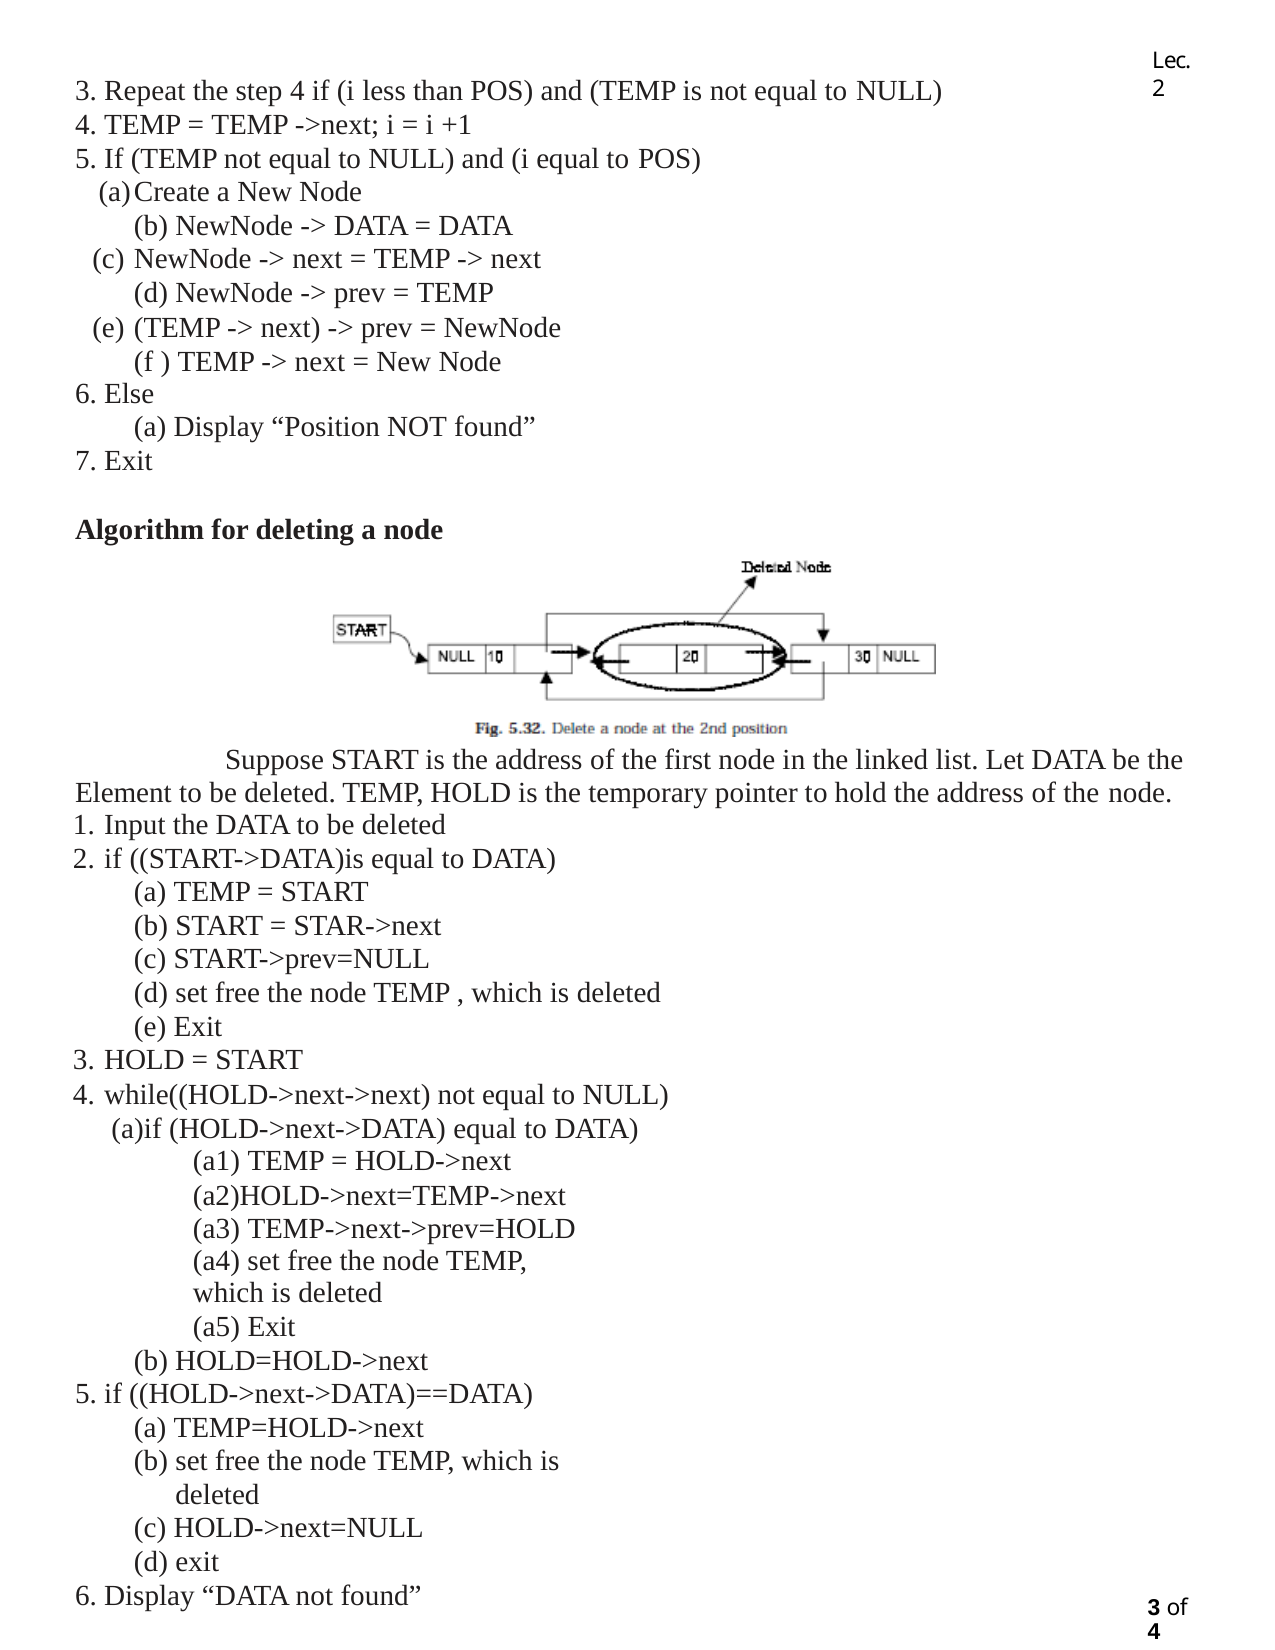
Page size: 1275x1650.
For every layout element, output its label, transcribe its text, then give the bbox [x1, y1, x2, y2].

text_box Repeat the step 4 if (i less than POS) and (TEMP is not equal to NULL) TEMP = TEMP ->next; i = i +1 If (TEMP not equal to NULL) and (i equal to POS) Create a New Node NewNode -> DATA = DATA NewNode -> next = TEMP -> next NewNode -> prev = TEMP (TEMP -> next) -> prev = NewNode (f ) TEMP -> next = New Node Else Display “Position NOT found” Exit Algorithm for deleting a node [72, 70, 946, 546]
text_box [332, 560, 936, 737]
text_box Lec.2 [1149, 43, 1203, 101]
slide_number 1 of 4 [1143, 1596, 1203, 1650]
text_box Suppose START is the address of the first node in the linked list. Let DATA be the Element to be deleted. TEMP, HOLD is the temporary pointer to hold the address of the node. Input the DATA to be deleted if ((START->DATA)is equal to DATA) TEMP = START START = STAR->next START->prev=NULL set free the node TEMP , which is deleted Exit HOLD = START while((HOLD->next->next) not equal to NULL) (a)if (HOLD->next->DATA) equal to DATA) (a1) TEMP = HOLD->next (a2)HOLD->next=TEMP->next (a3) TEMP->next->prev=HOLD (a4) set free the node TEMP, which is deleted (a5) Exit (b) HOLD=HOLD->next if ((HOLD->next->DATA)==DATA) TEMP=HOLD->next set free the node TEMP, which is deleted HOLD->next=NULL exit Display “DATA not found” [72, 737, 1199, 1612]
